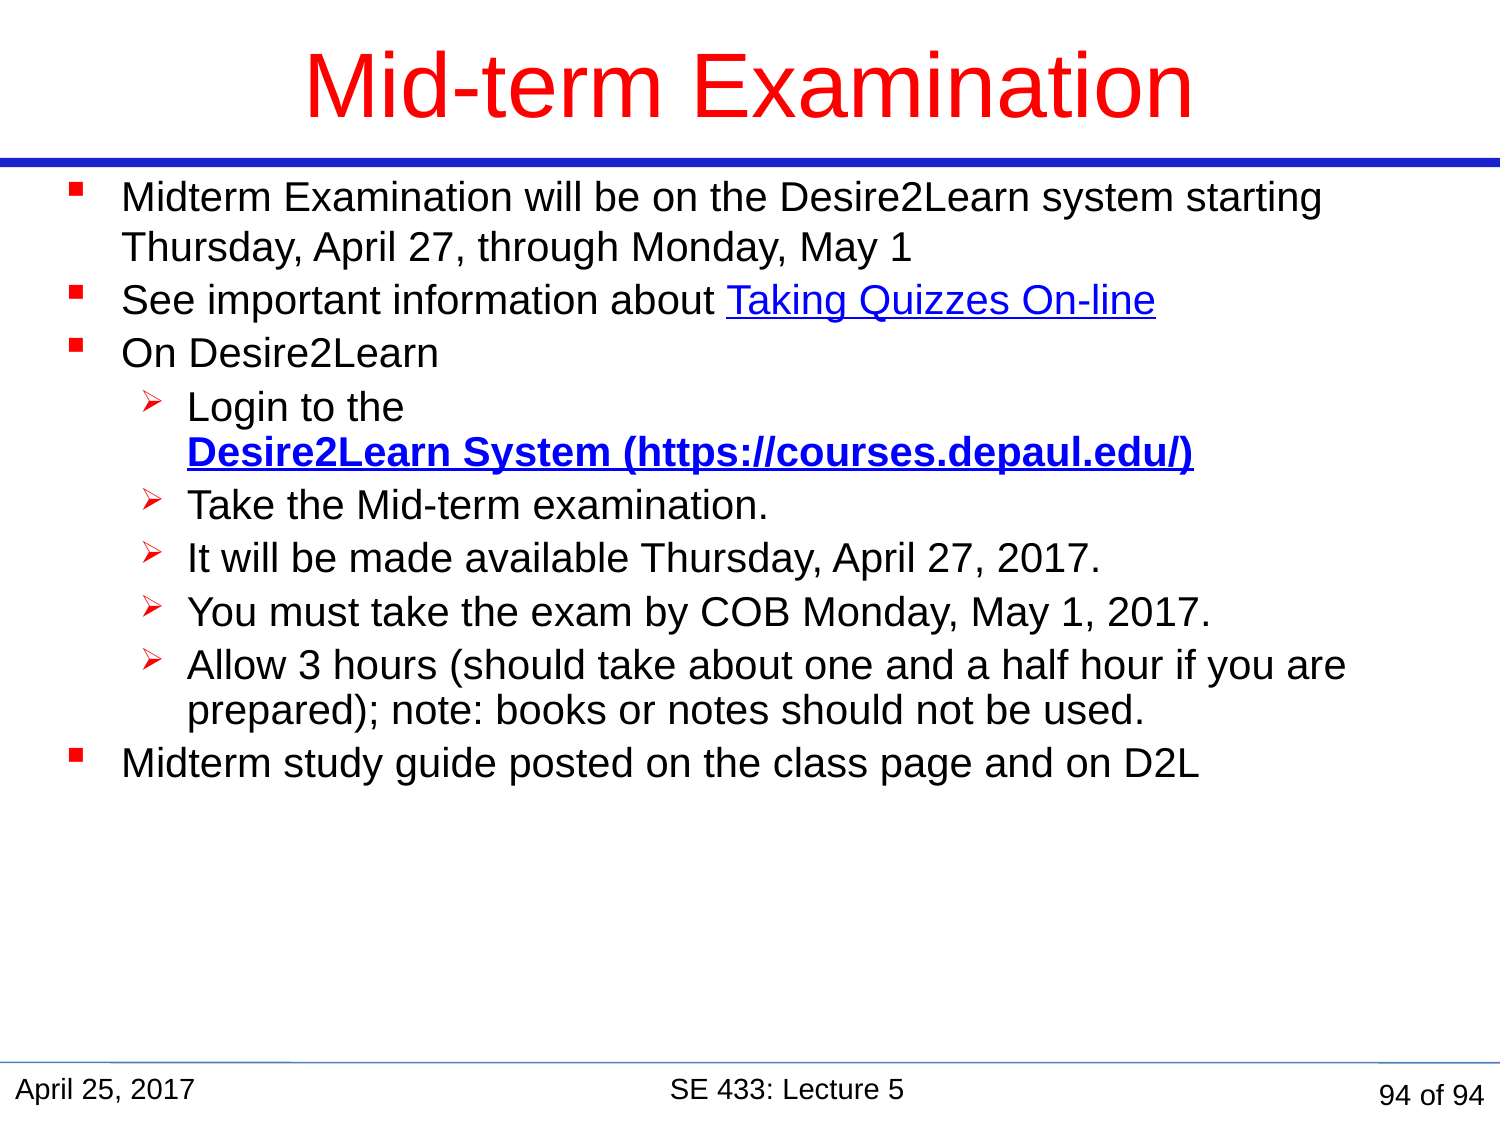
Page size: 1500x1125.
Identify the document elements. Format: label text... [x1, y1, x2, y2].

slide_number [0, 1062, 324, 1125]
footer SE 433: Lecture 5 [324, 1063, 1249, 1125]
list Midterm Examination will be on the Desire2Learn system starting Thursday, April 27, through Monday, May 1 See important information about Taking Quizzes On-line On Desire2Learn Login to the Desire2Learn System (https://courses.depaul.edu/) Take the Mid-term examination. It will be made available Thursday, April 27, 2017. You must take the exam by COB Monday, May 1, 2017. Allow 3 hours (should take about one and a half hour if you are prepared); note: books or notes should not be used. Midterm study guide posted on the class page and on D2L [50, 162, 1438, 1063]
slide_number 94 of 94 [1249, 1062, 1500, 1125]
title Mid-term Examination [0, 0, 1500, 163]
